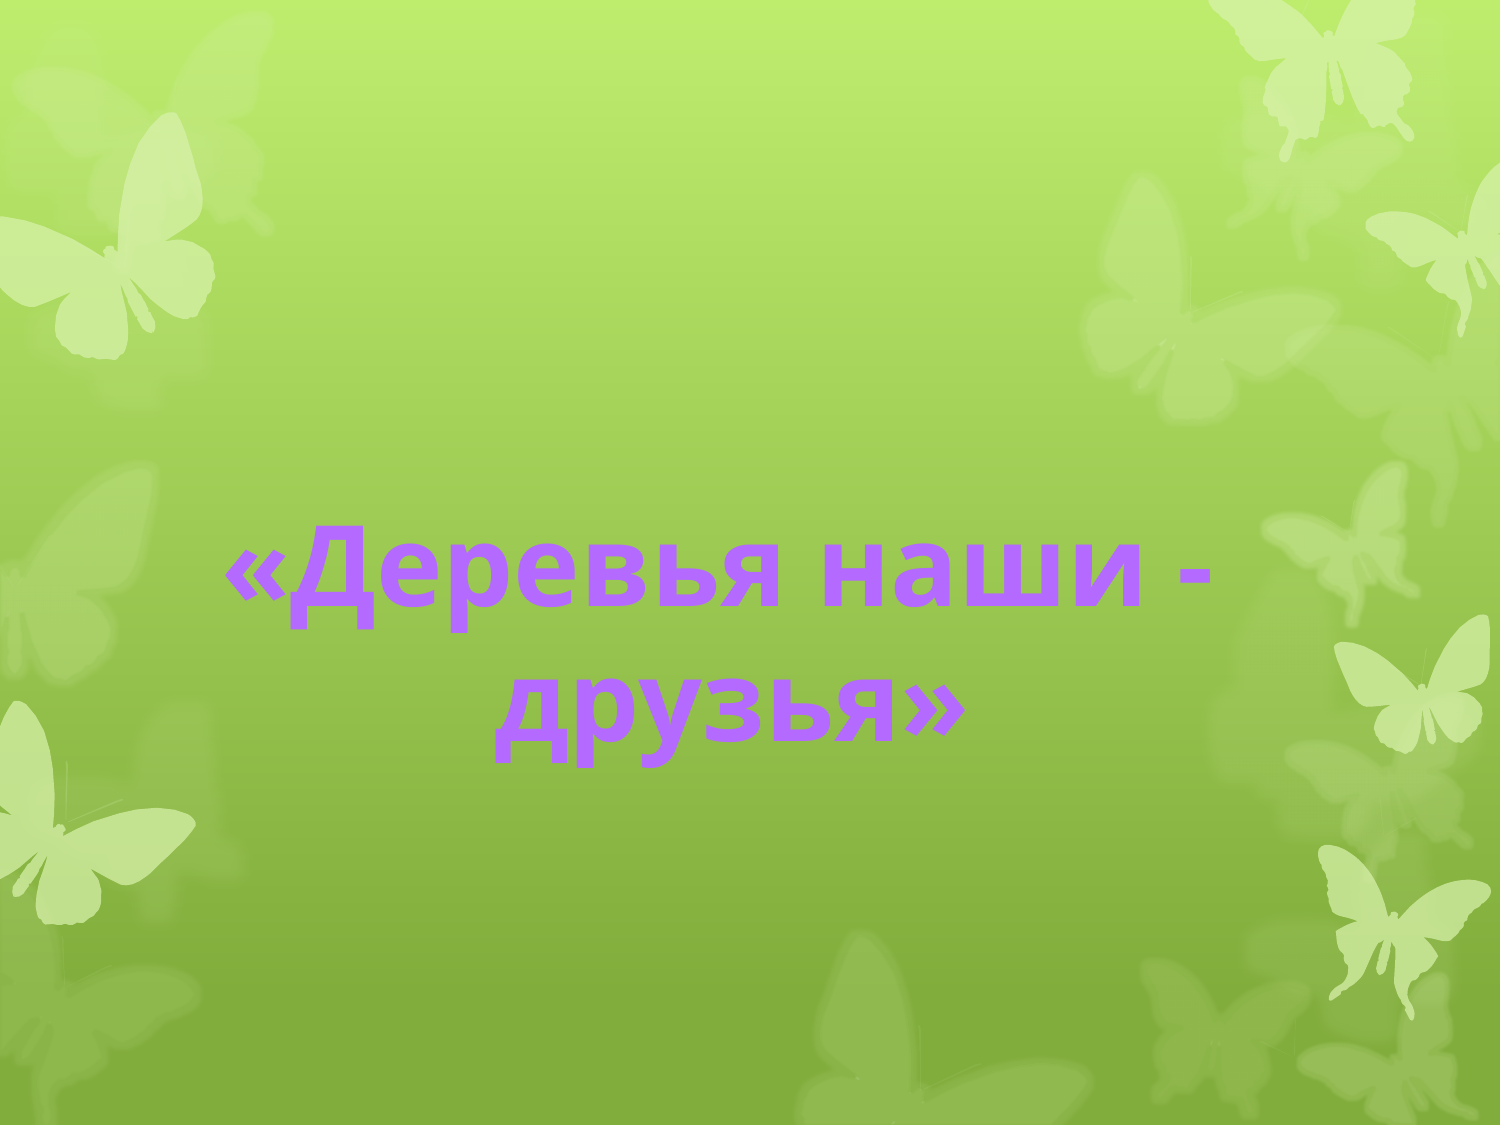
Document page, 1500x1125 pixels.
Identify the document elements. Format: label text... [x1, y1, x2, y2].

text_box «Деревья наши - друзья» [41, 486, 1424, 772]
